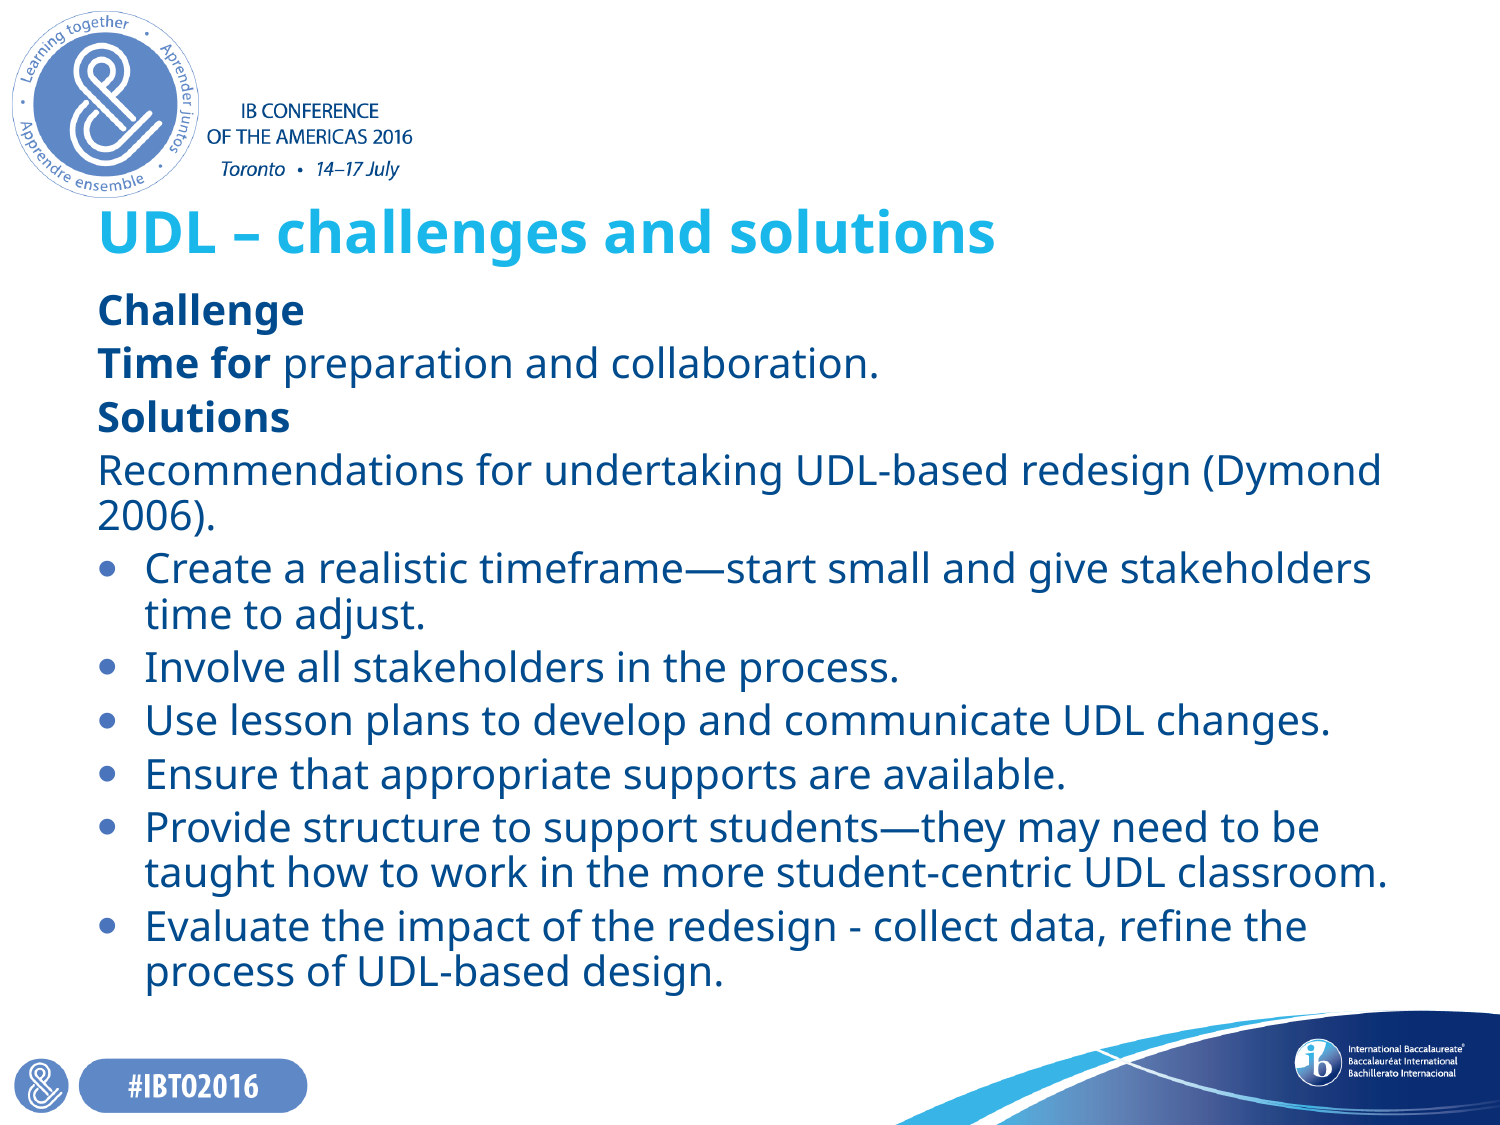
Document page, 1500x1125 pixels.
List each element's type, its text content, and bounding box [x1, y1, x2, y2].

title UDL – challenges and solutions [97, 203, 1448, 290]
picture [0, 0, 1500, 1125]
list Challenge Time for preparation and collaboration. Solutions Recommendations for undertaking UDL-based redesign (Dymond 2006). Create a realistic timeframe—start small and give stakeholders time to adjust. Involve all stakeholders in the process. Use lesson plans to develop and communicate UDL changes. Ensure that appropriate supports are available. Provide structure to support students—they may need to be taught how to work in the more student-centric UDL classroom. Evaluate the impact of the redesign - collect data, refine the process of UDL-based design. [97, 290, 1408, 1025]
